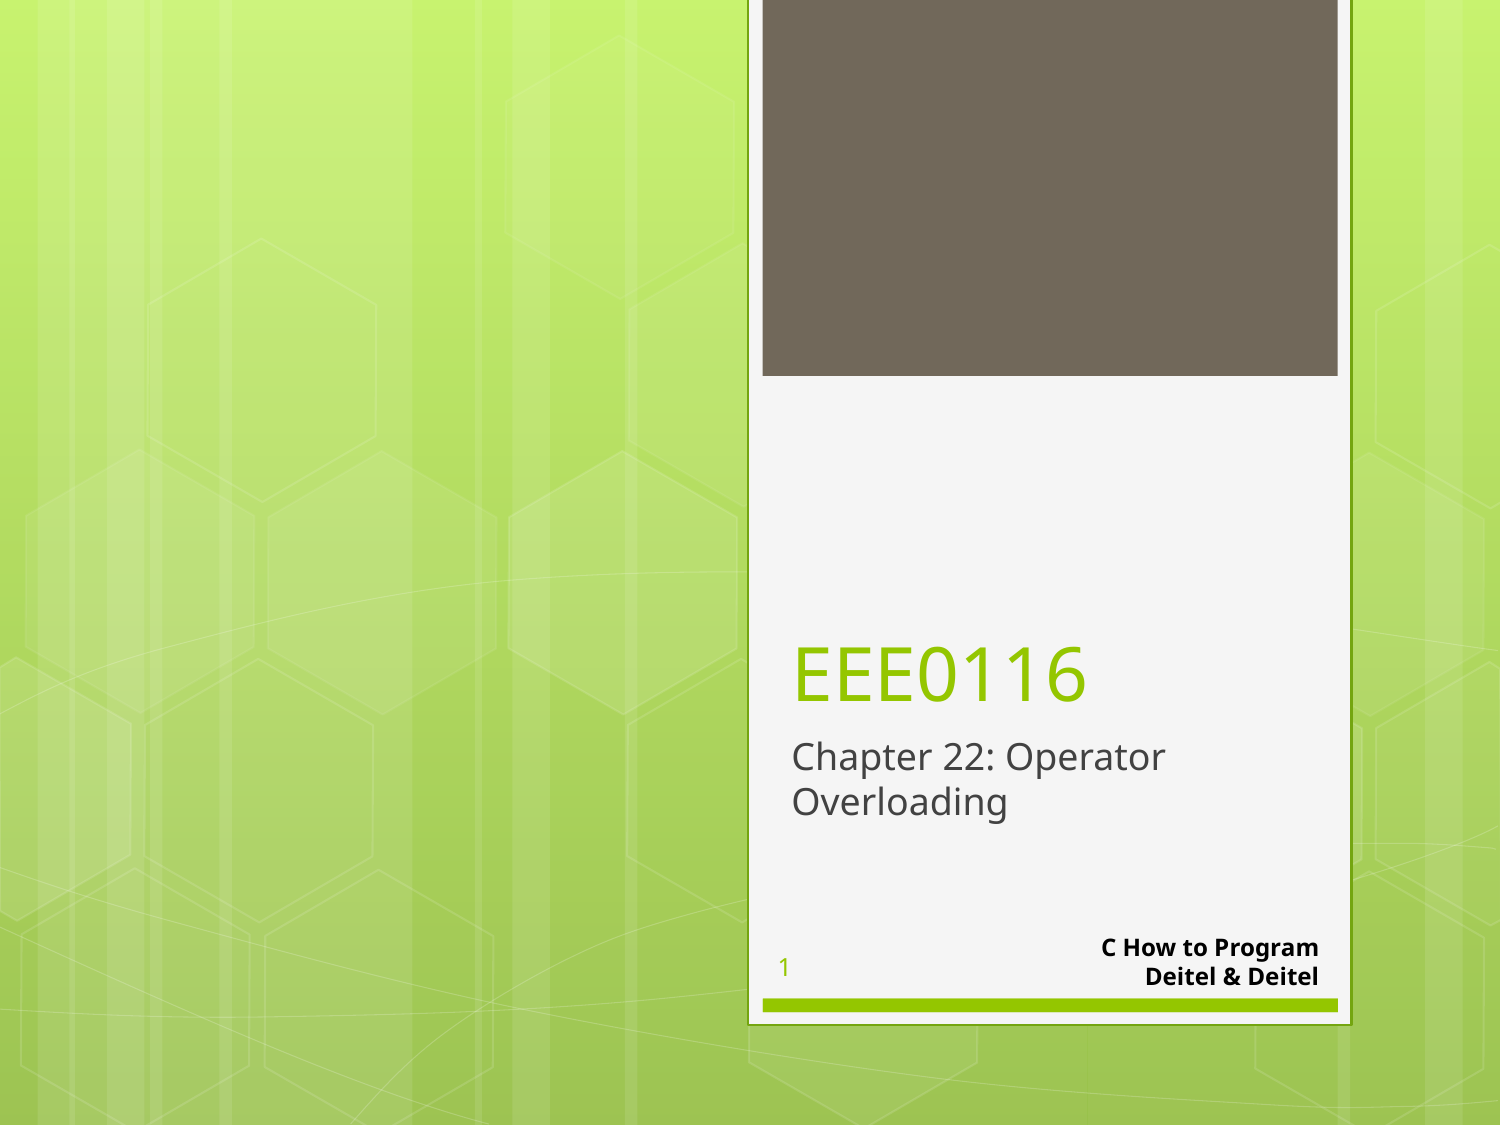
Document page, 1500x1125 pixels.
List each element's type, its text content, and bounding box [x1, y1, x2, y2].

footer C How to Program Deitel & Deitel [870, 924, 1335, 999]
slide_number 1 [762, 938, 869, 999]
subtitle Chapter 22: Operator Overloading [776, 725, 1320, 975]
title EEE0116 [776, 444, 1320, 724]
